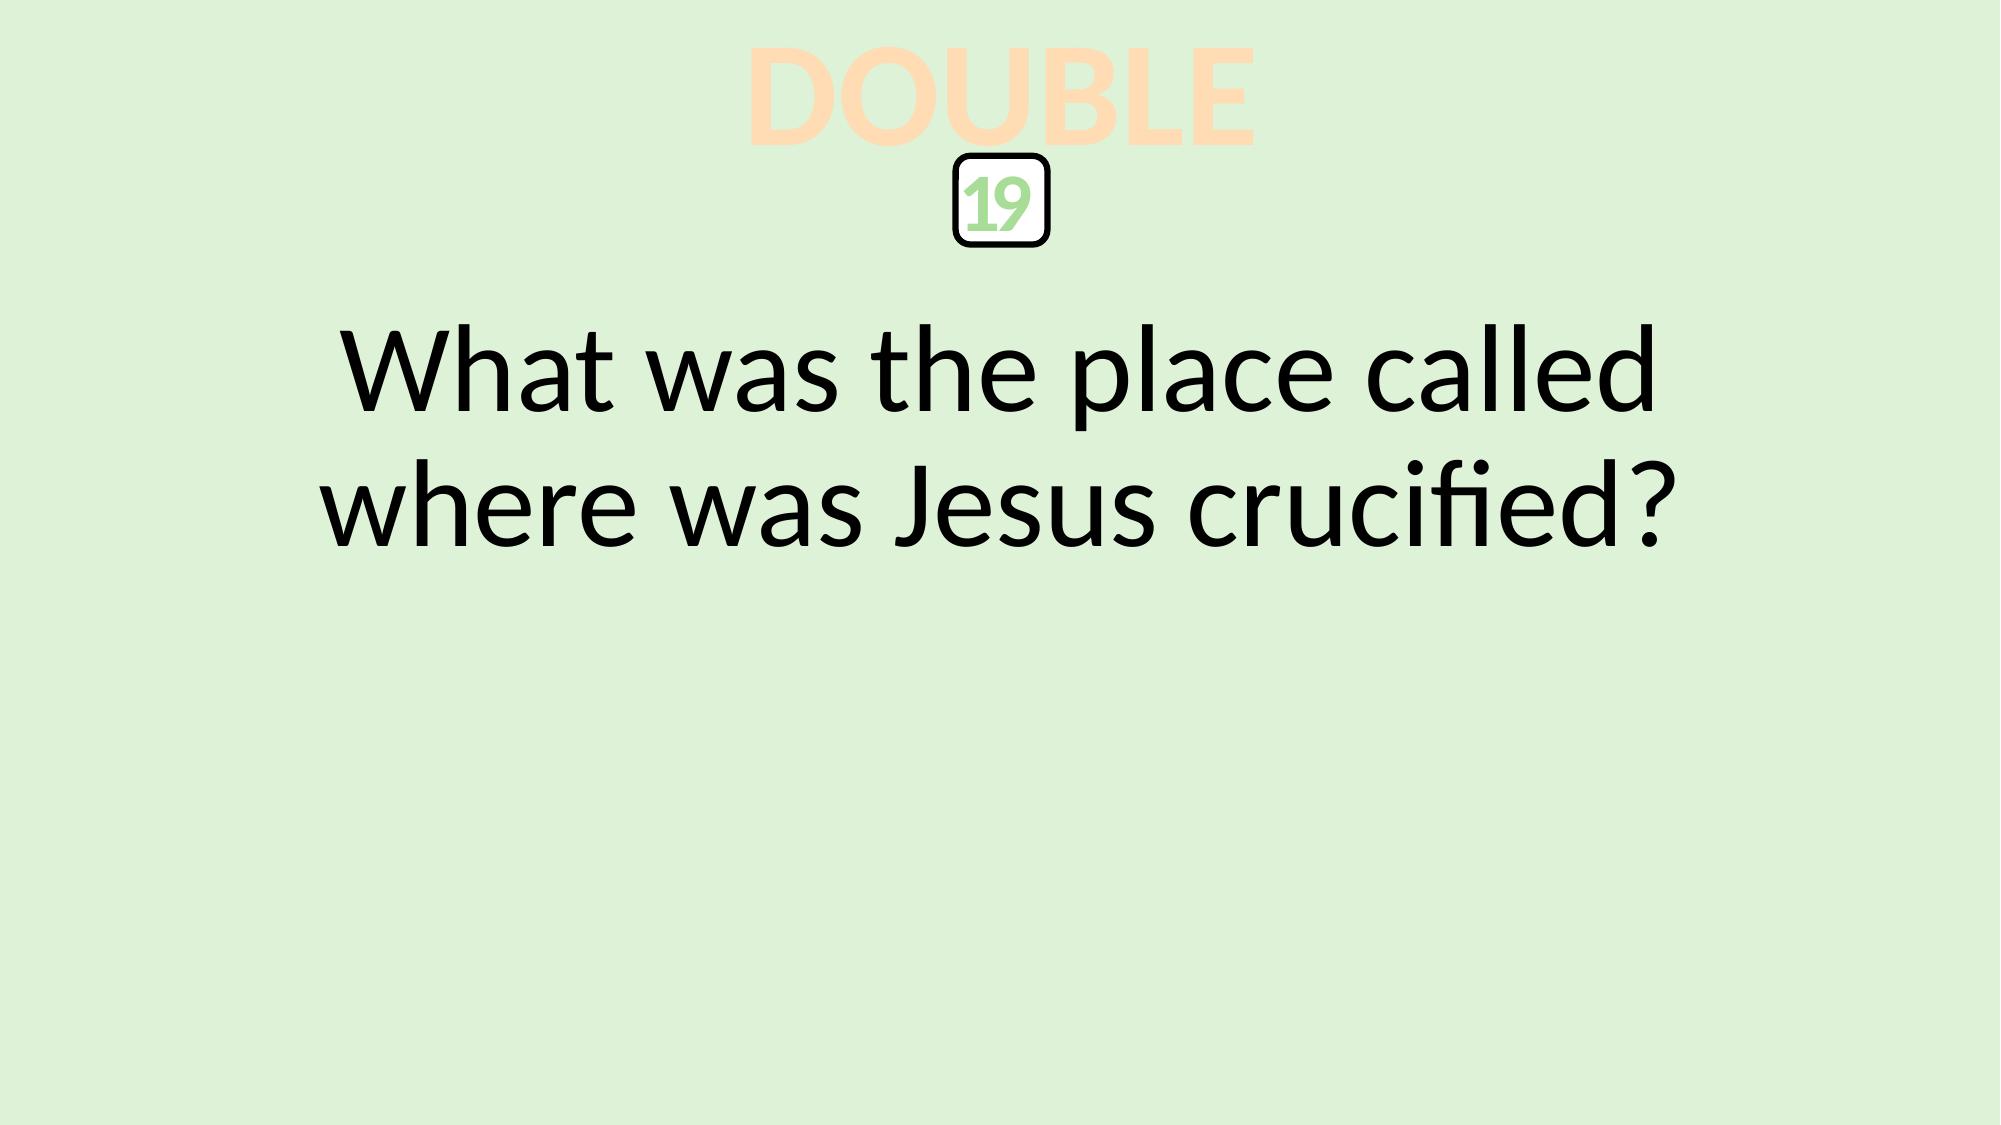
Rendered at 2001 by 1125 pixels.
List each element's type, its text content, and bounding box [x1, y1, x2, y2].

text_box DOUBLE [728, 0, 1274, 184]
text_box What was the place called where was Jesus crucified? [79, 295, 1924, 581]
text_box 19 [943, 140, 1048, 256]
